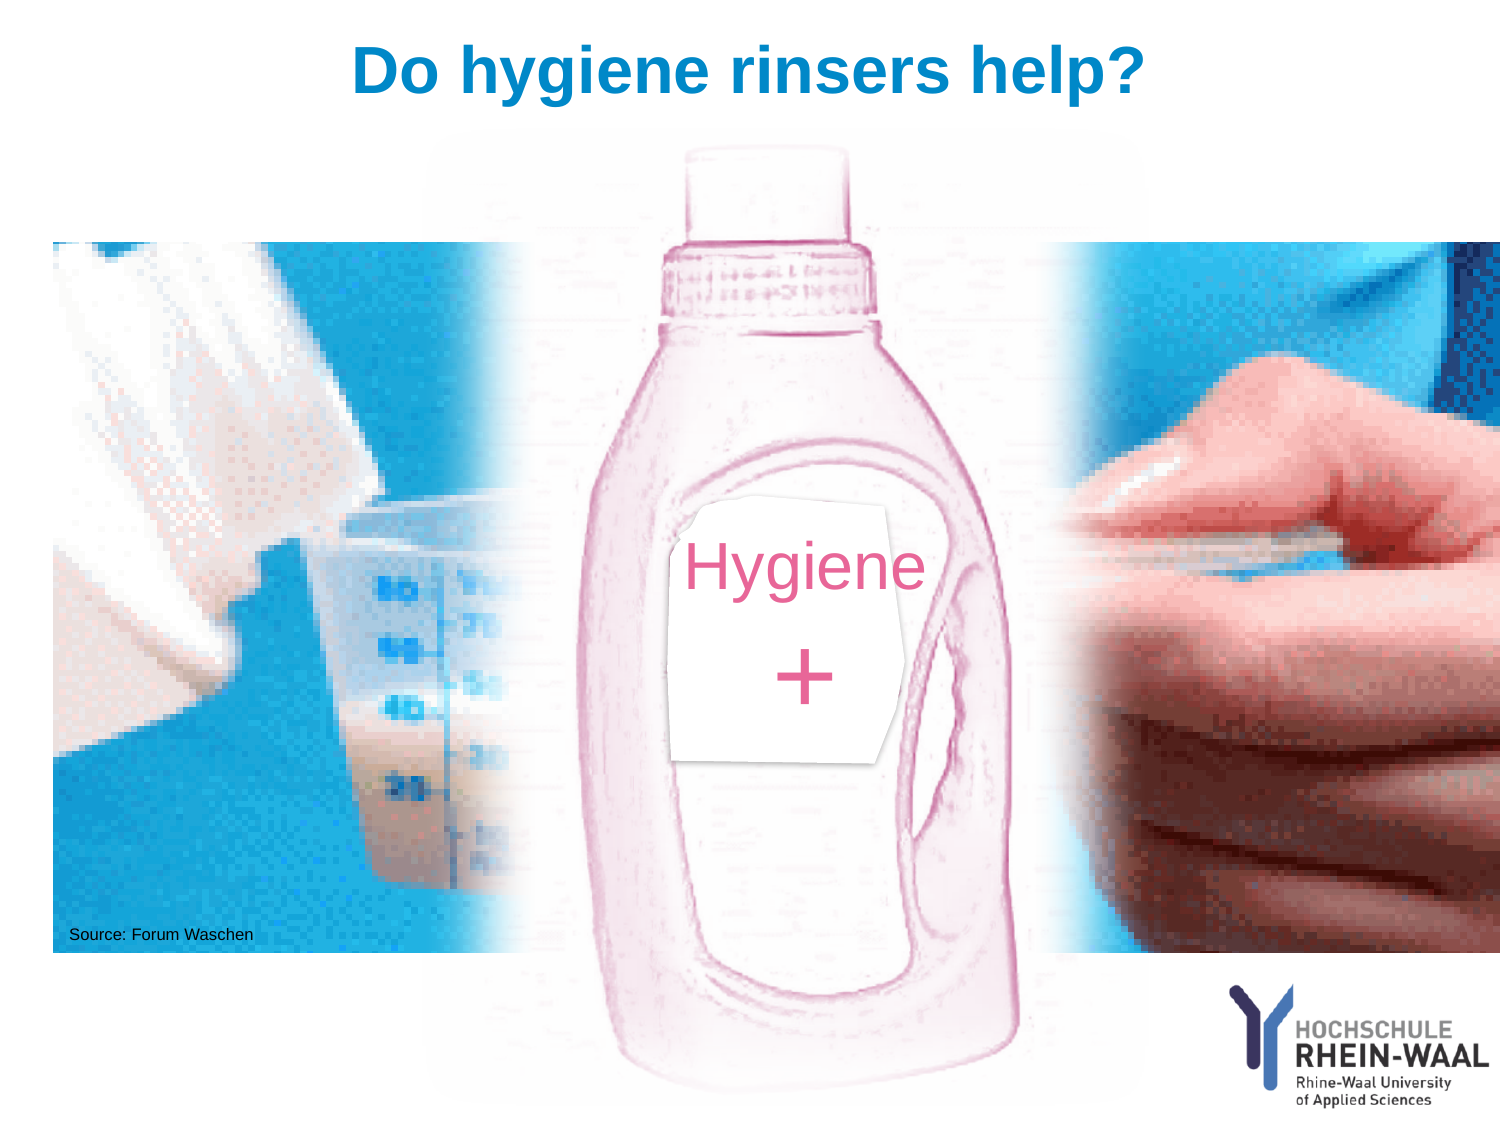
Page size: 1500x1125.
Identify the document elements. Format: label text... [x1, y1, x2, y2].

picture [52, 125, 1500, 1125]
title Do hygiene rinsers help? [74, 30, 1426, 147]
